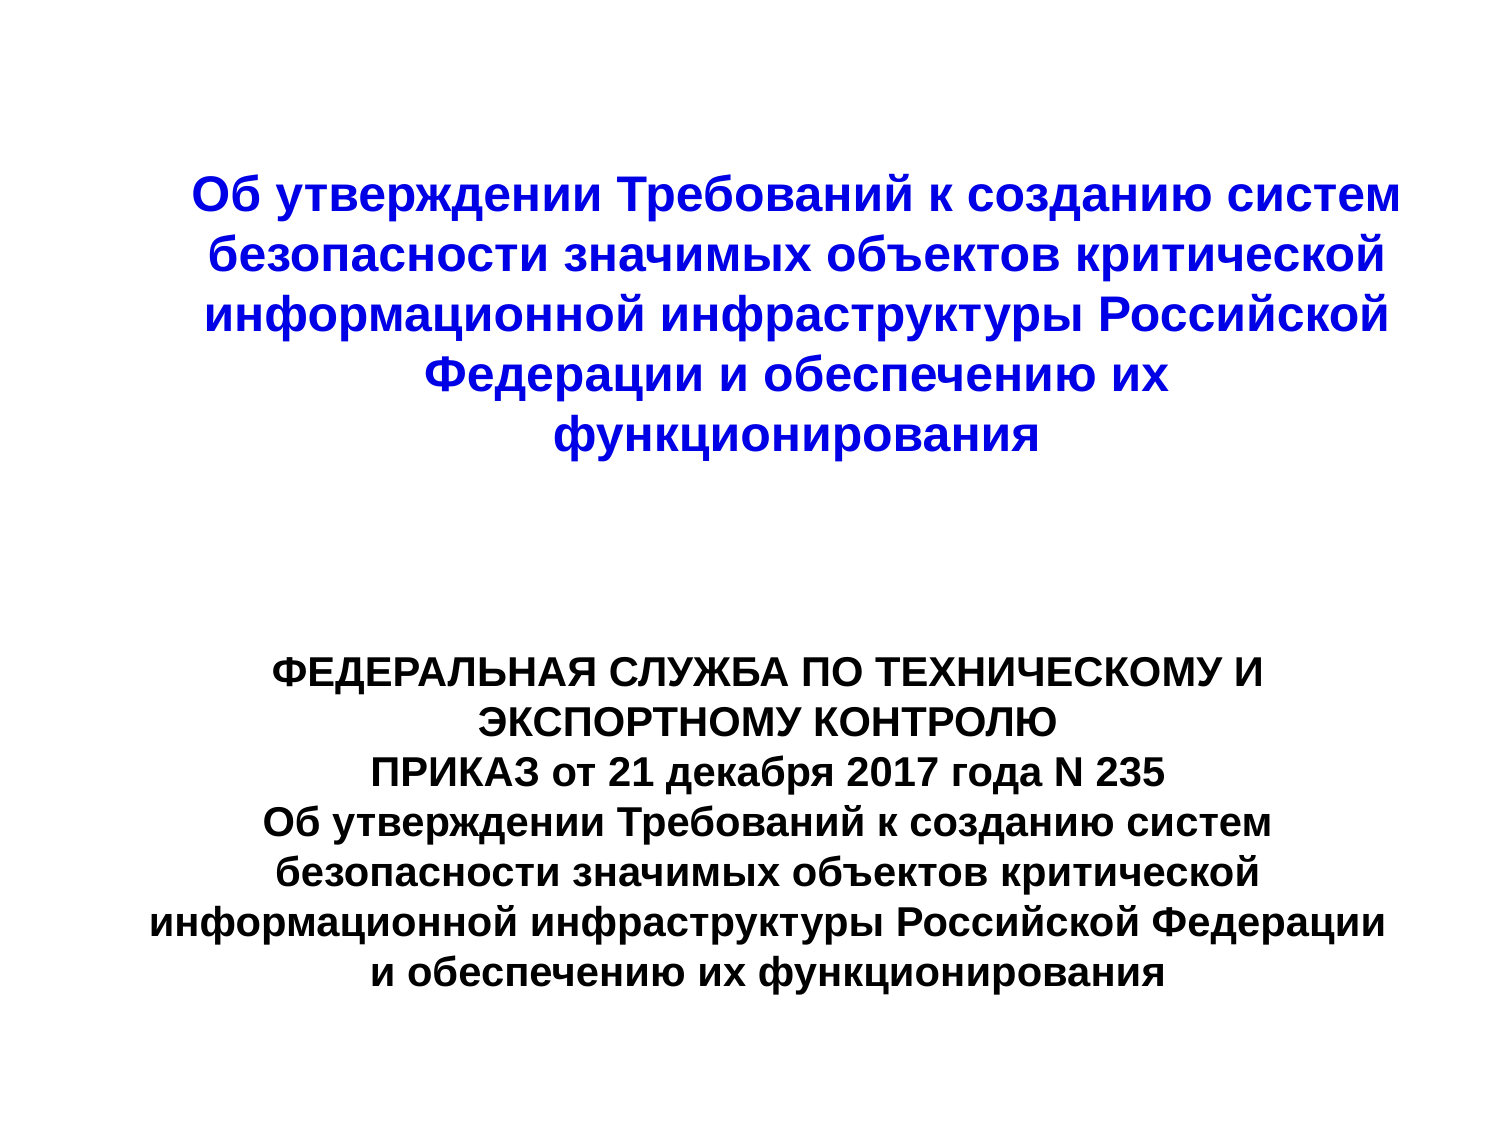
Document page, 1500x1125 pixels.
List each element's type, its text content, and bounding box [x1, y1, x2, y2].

text_box Об утверждении Требований к созданию систем безопасности значимых объектов критической информационной инфраструктуры Российской Федерации и обеспечению их функционирования [164, 93, 1430, 469]
title ФЕДЕРАЛЬНАЯ СЛУЖБА ПО ТЕХНИЧЕСКОМУ И ЭКСПОРТНОМУ КОНТРОЛЮ ПРИКАЗ от 21 декабря 2017 года N 235 Об утверждении Требований к созданию систем безопасности значимых объектов критической информационной инфраструктуры Российской Федерации и обеспечению их функционирования [130, 456, 1406, 833]
